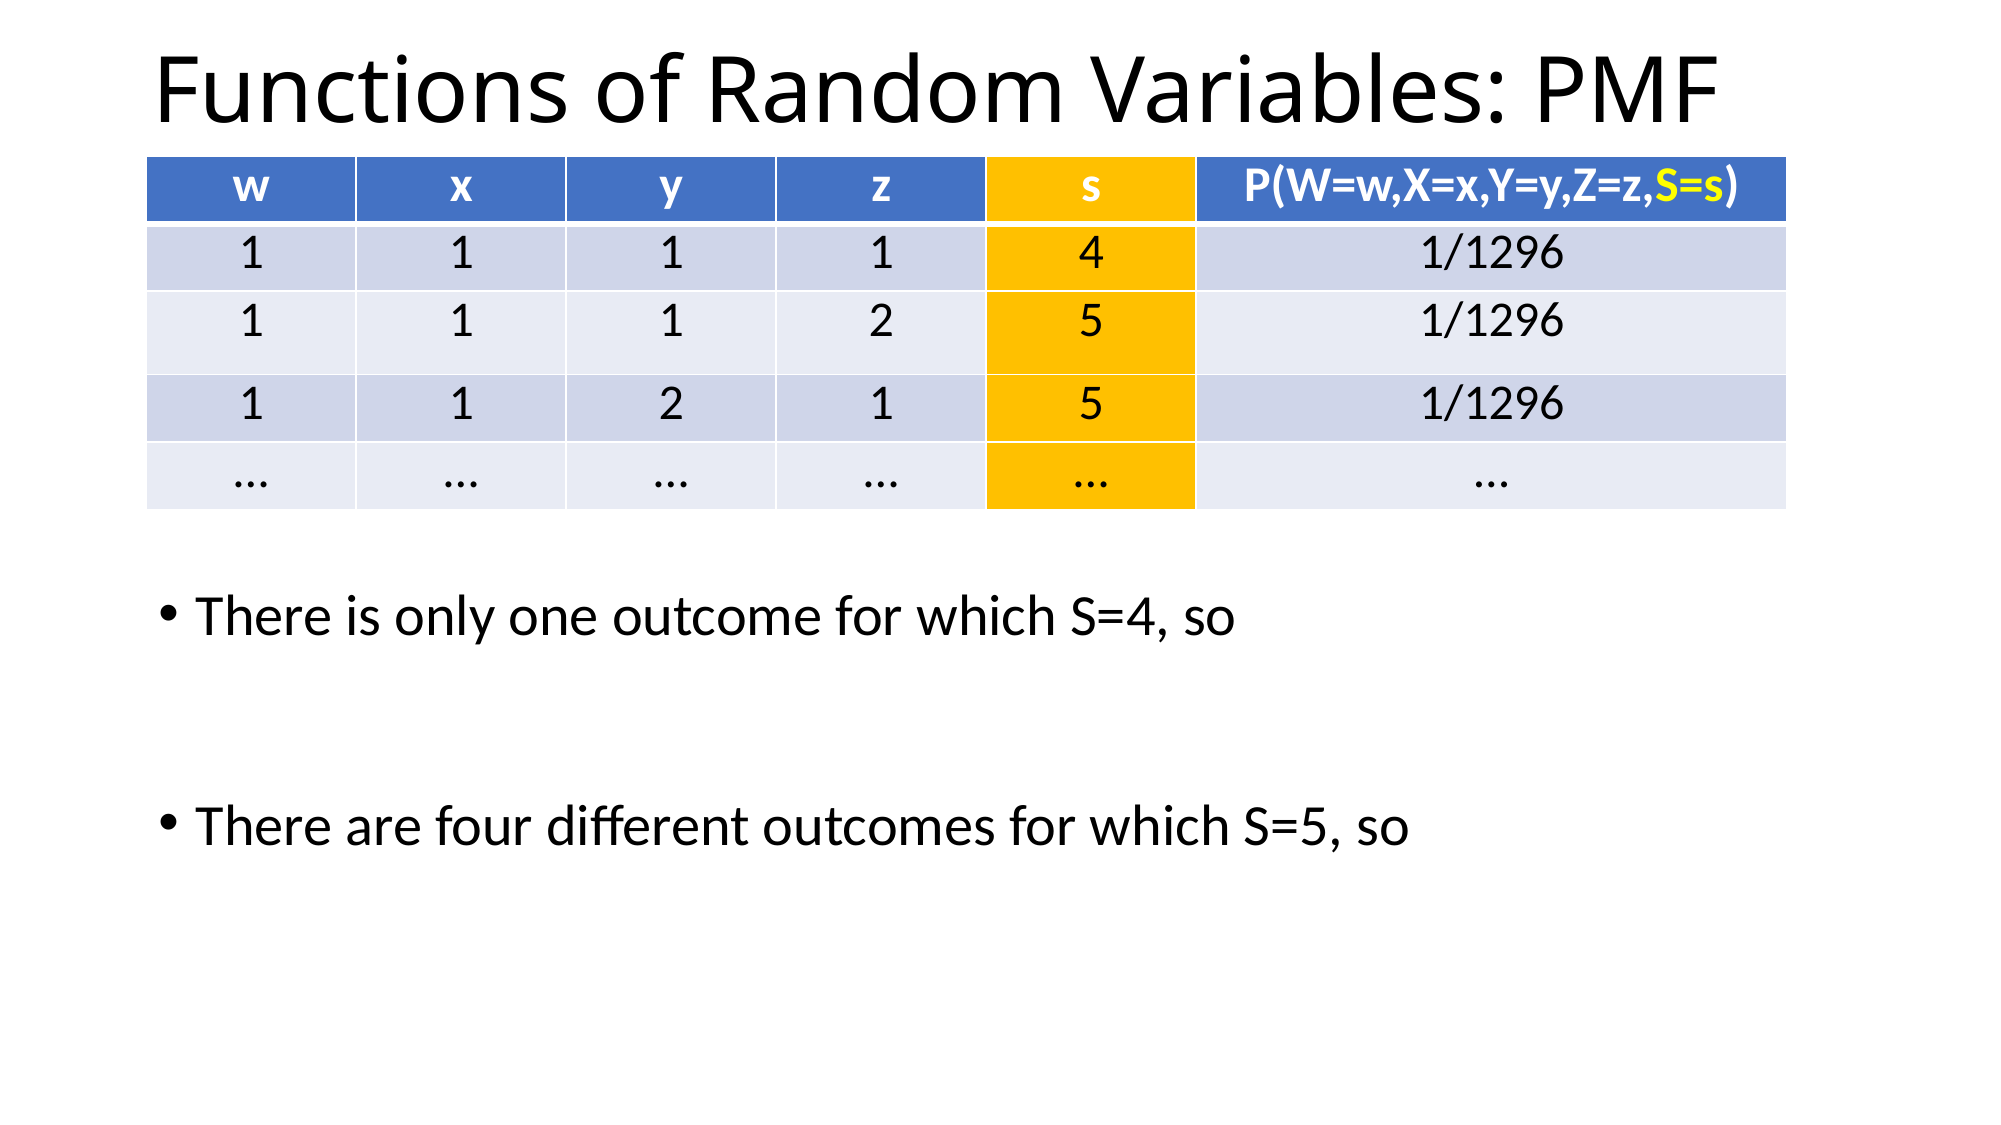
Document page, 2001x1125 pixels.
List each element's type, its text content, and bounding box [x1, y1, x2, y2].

table_header s [987, 157, 1195, 221]
table_cell 1 [357, 292, 565, 374]
table_cell 1/1296 [1197, 292, 1786, 374]
table_header w [147, 157, 355, 221]
table_cell … [357, 443, 565, 509]
table_cell 1 [567, 292, 775, 374]
table_cell 1 [147, 227, 355, 290]
table_cell 2 [777, 292, 985, 374]
table_cell 1 [147, 292, 355, 374]
table_cell 1 [777, 375, 985, 441]
table_cell 4 [987, 227, 1195, 290]
table_cell 1/1296 [1197, 227, 1786, 290]
table_cell … [987, 443, 1195, 509]
table_cell … [777, 443, 985, 509]
table_cell 5 [987, 292, 1195, 374]
table_cell 1 [357, 227, 565, 290]
table_cell 1/1296 [1197, 375, 1786, 441]
table_header y [567, 157, 775, 221]
table_header P(W=w,X=x,Y=y,Z=z,S=s) [1197, 157, 1786, 221]
table_cell 1 [357, 375, 565, 441]
table_cell 1 [147, 375, 355, 441]
table_cell … [567, 443, 775, 509]
table_header x [357, 157, 565, 221]
title Functions of Random Variables: PMF [137, 19, 1863, 166]
table_cell … [1197, 443, 1786, 509]
table_cell 5 [987, 375, 1195, 441]
table_cell … [147, 443, 355, 509]
table_cell 2 [567, 375, 775, 441]
table_cell 1 [567, 227, 775, 290]
table_cell 1 [777, 227, 985, 290]
table_header z [777, 157, 985, 221]
